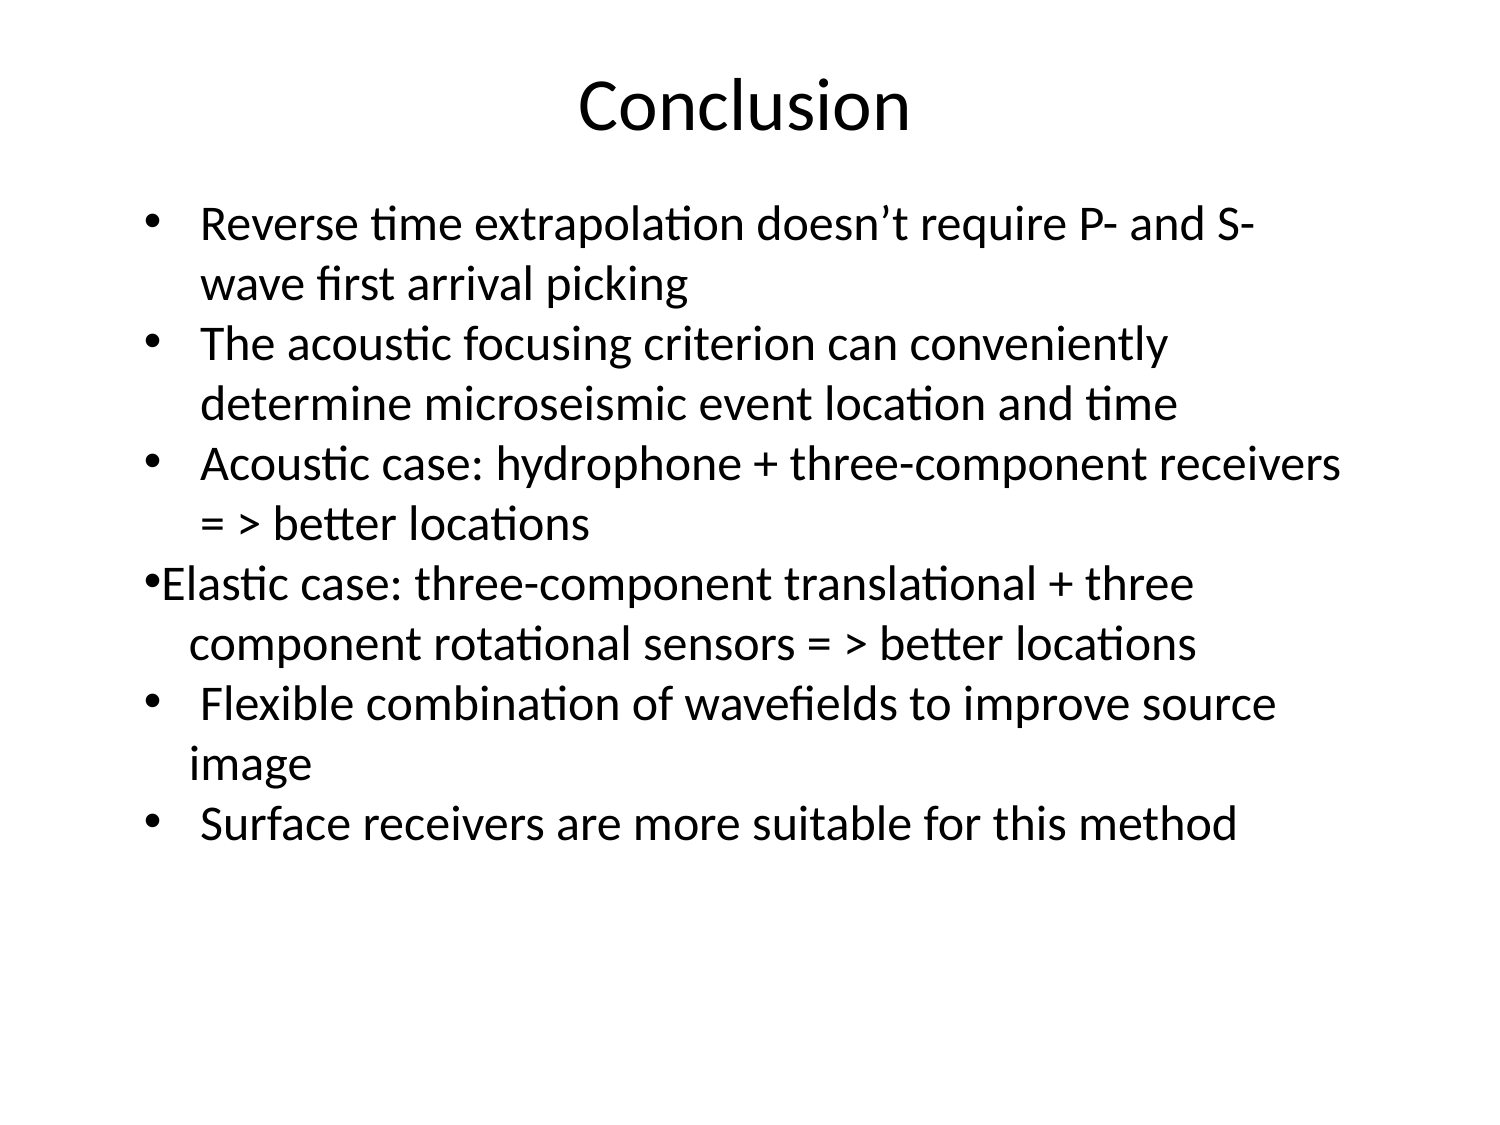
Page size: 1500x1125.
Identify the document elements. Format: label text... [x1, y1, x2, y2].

text_box Conclusion [187, 47, 1304, 153]
text_box Reverse time extrapolation doesn’t require P- and S- wave first arrival picking The acoustic focusing criterion can conveniently determine microseismic event location and time Acoustic case: hydrophone + three-component receivers = > better locations Elastic case: three-component translational + three component rotational sensors = > better locations Flexible combination of wavefields to improve source image Surface receivers are more suitable for this method [129, 182, 1362, 858]
